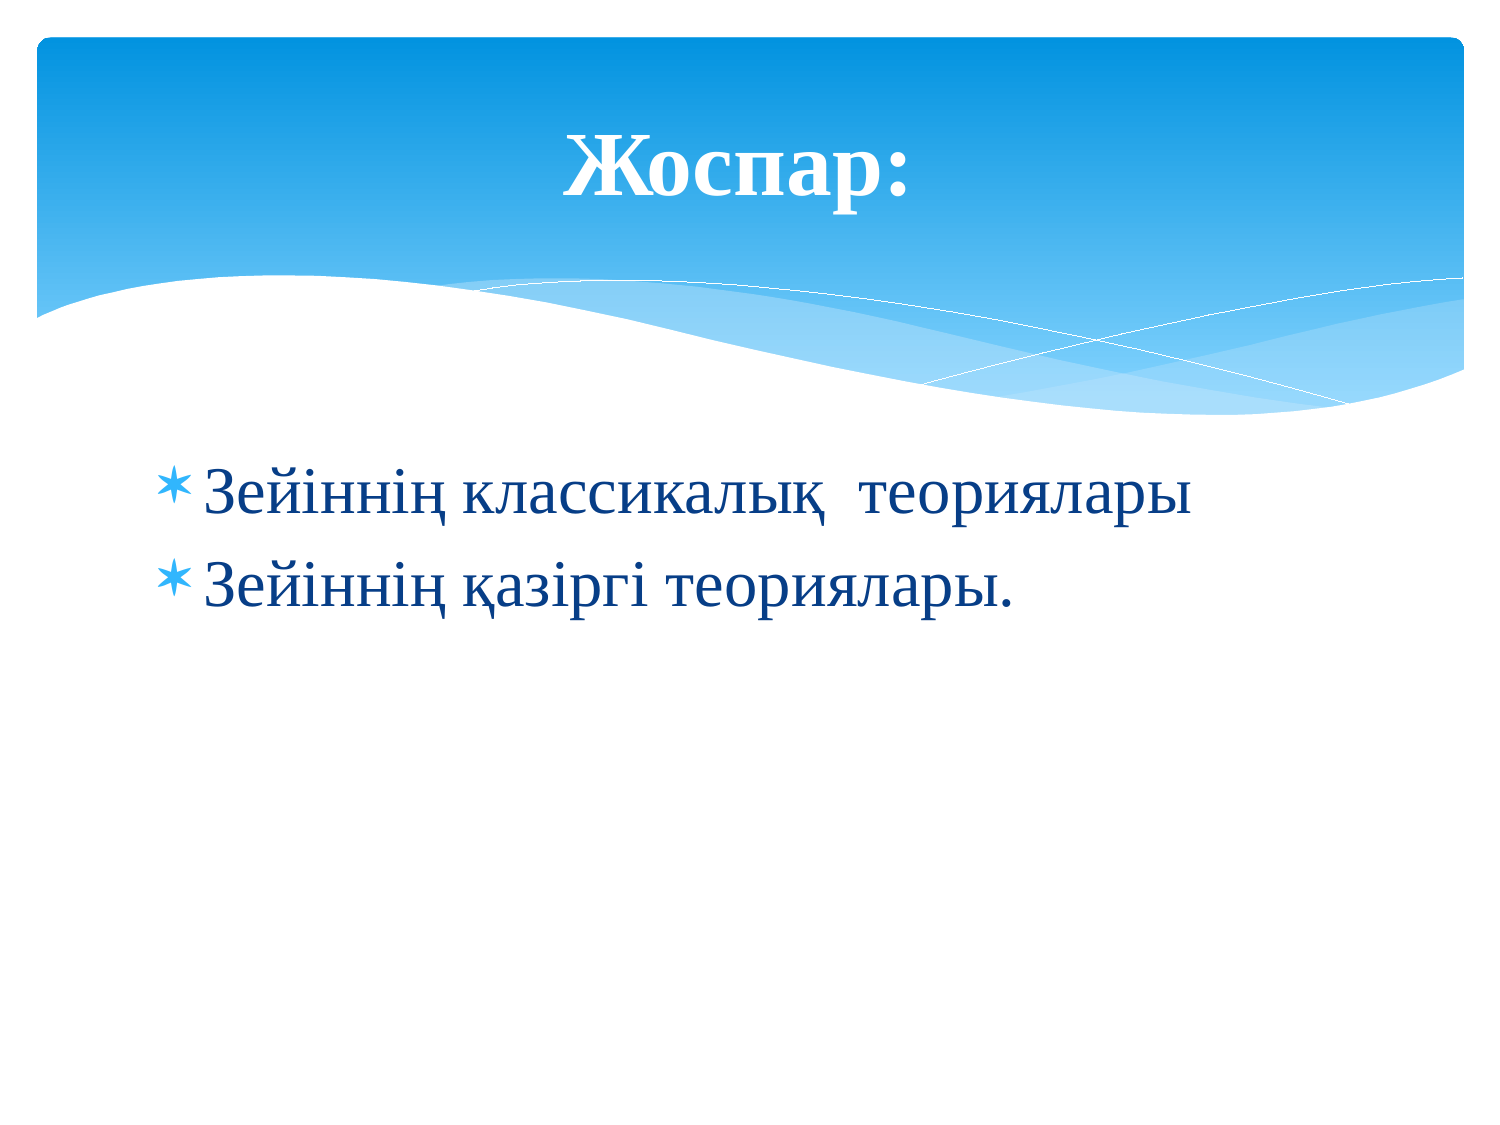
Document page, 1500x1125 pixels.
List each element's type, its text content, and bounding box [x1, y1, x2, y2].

title Жоспар: [75, 55, 1425, 261]
list Зейіннің классикалық теориялары Зейіннің қазіргі теориялары. [143, 438, 1359, 1005]
